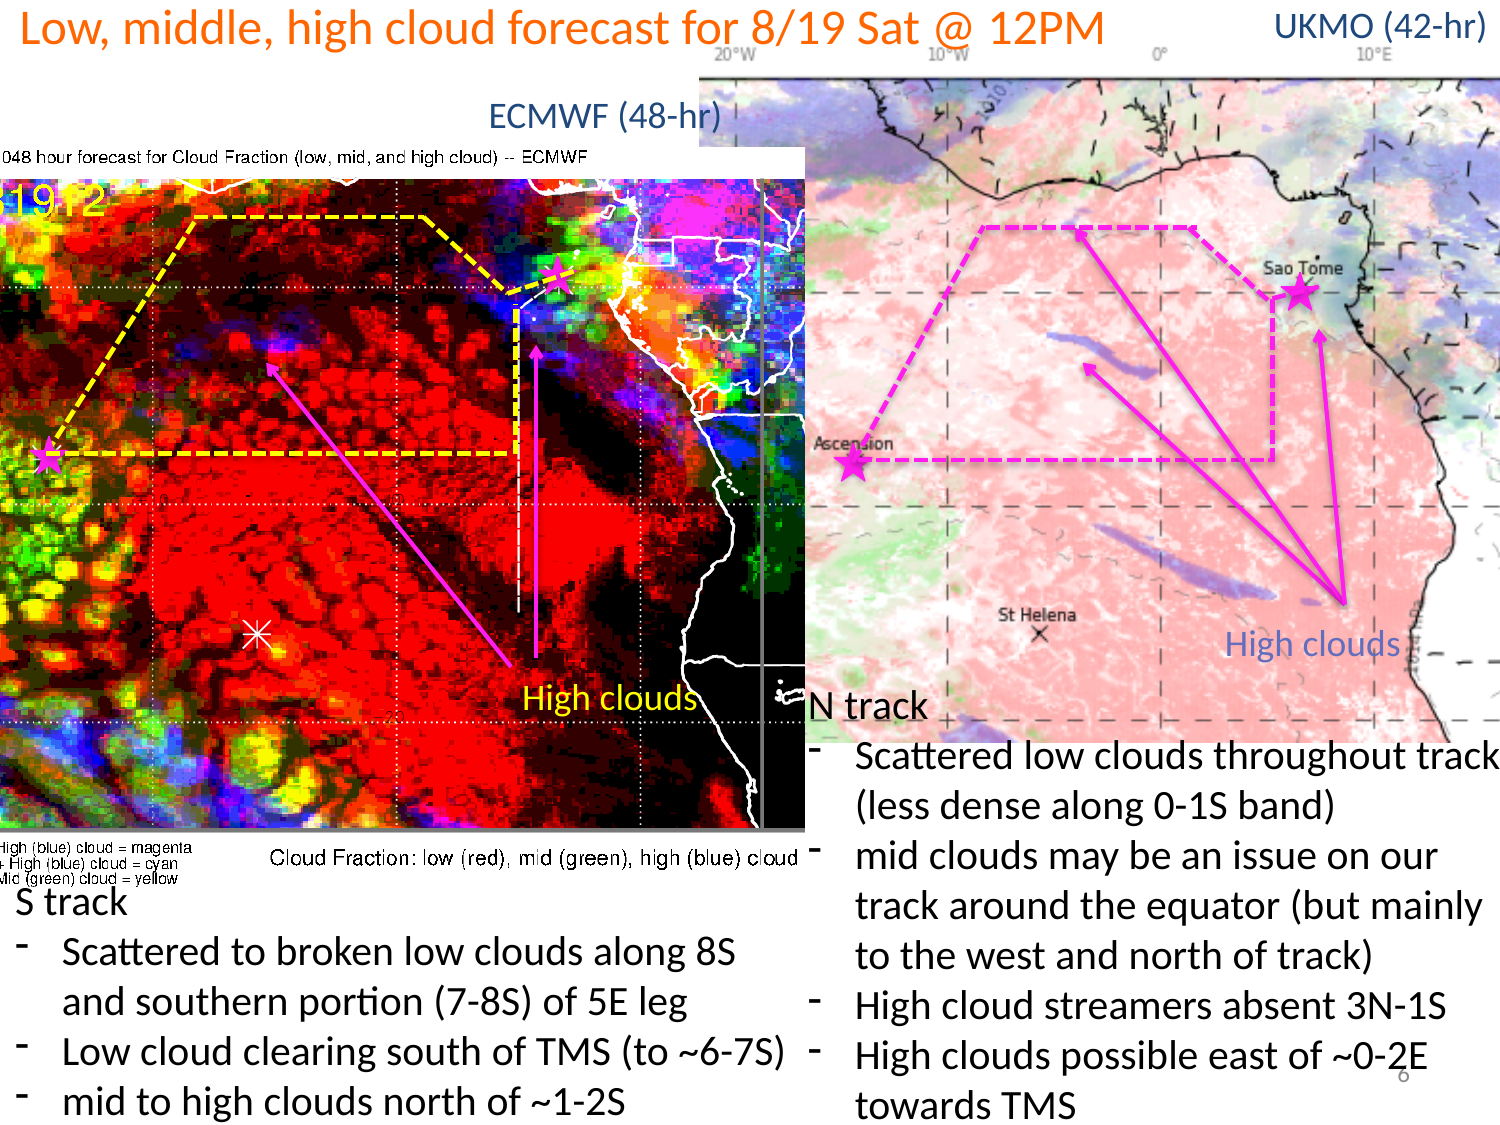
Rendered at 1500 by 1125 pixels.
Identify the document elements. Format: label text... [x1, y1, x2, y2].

text_box ECMWF (48-hr) [474, 83, 693, 144]
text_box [1318, 328, 1346, 605]
text_box N track Scattered low clouds throughout track (less dense along 0-1S band) mid clouds may be an issue on our track around the equator (but mainly to the west and north of track) High cloud streamers absent 3N-1S High clouds possible east of ~0-2E towards TMS [793, 751, 1500, 1125]
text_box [852, 225, 985, 463]
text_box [46, 221, 195, 453]
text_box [507, 270, 577, 294]
text_box S track Scattered to broken low clouds along 8S and southern portion (7-8S) of 5E leg Low cloud clearing south of TMS (to ~6-7S) mid to high clouds north of ~1-2S [0, 896, 793, 1125]
text_box UKMO (42-hr) [1259, 0, 1500, 39]
text_box Low, middle, high cloud forecast for 8/19 Sat @ 12PM [4, 0, 1243, 62]
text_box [1074, 227, 1346, 605]
picture [0, 40, 1500, 887]
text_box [265, 362, 512, 668]
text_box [423, 216, 508, 294]
